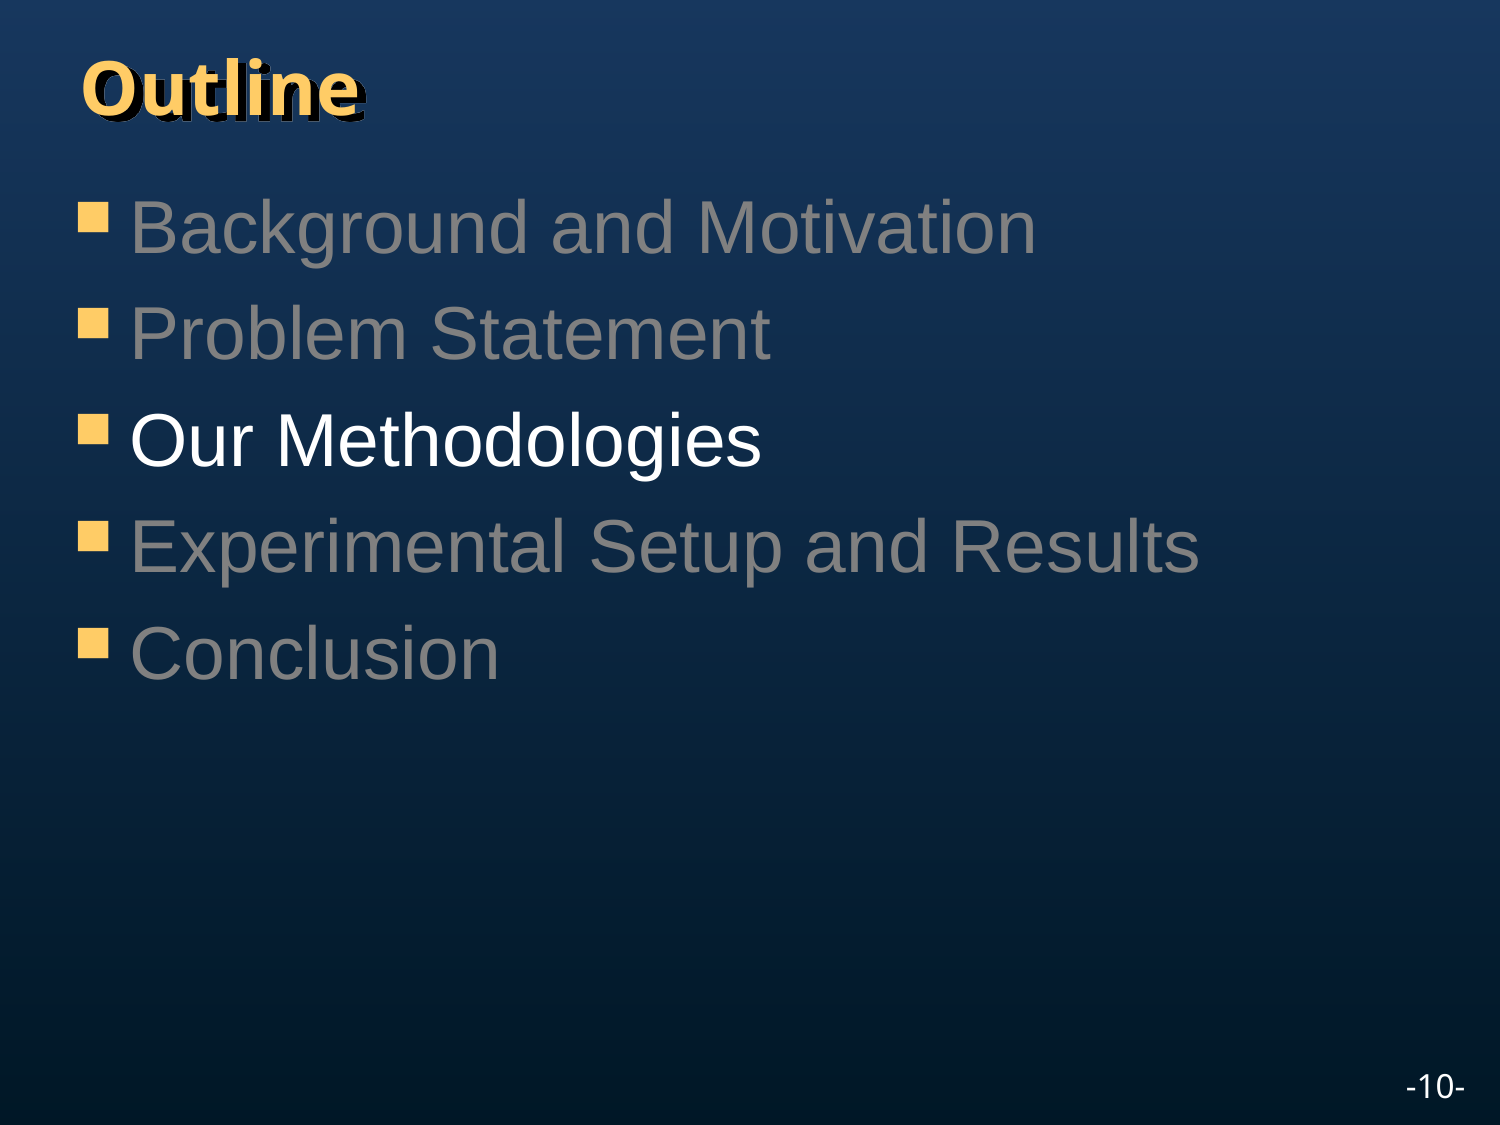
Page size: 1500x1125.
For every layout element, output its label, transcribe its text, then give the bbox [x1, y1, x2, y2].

list Background and Motivation Problem Statement Our Methodologies Experimental Setup and Results Conclusion [58, 184, 1436, 988]
title Outline [64, 32, 1458, 149]
